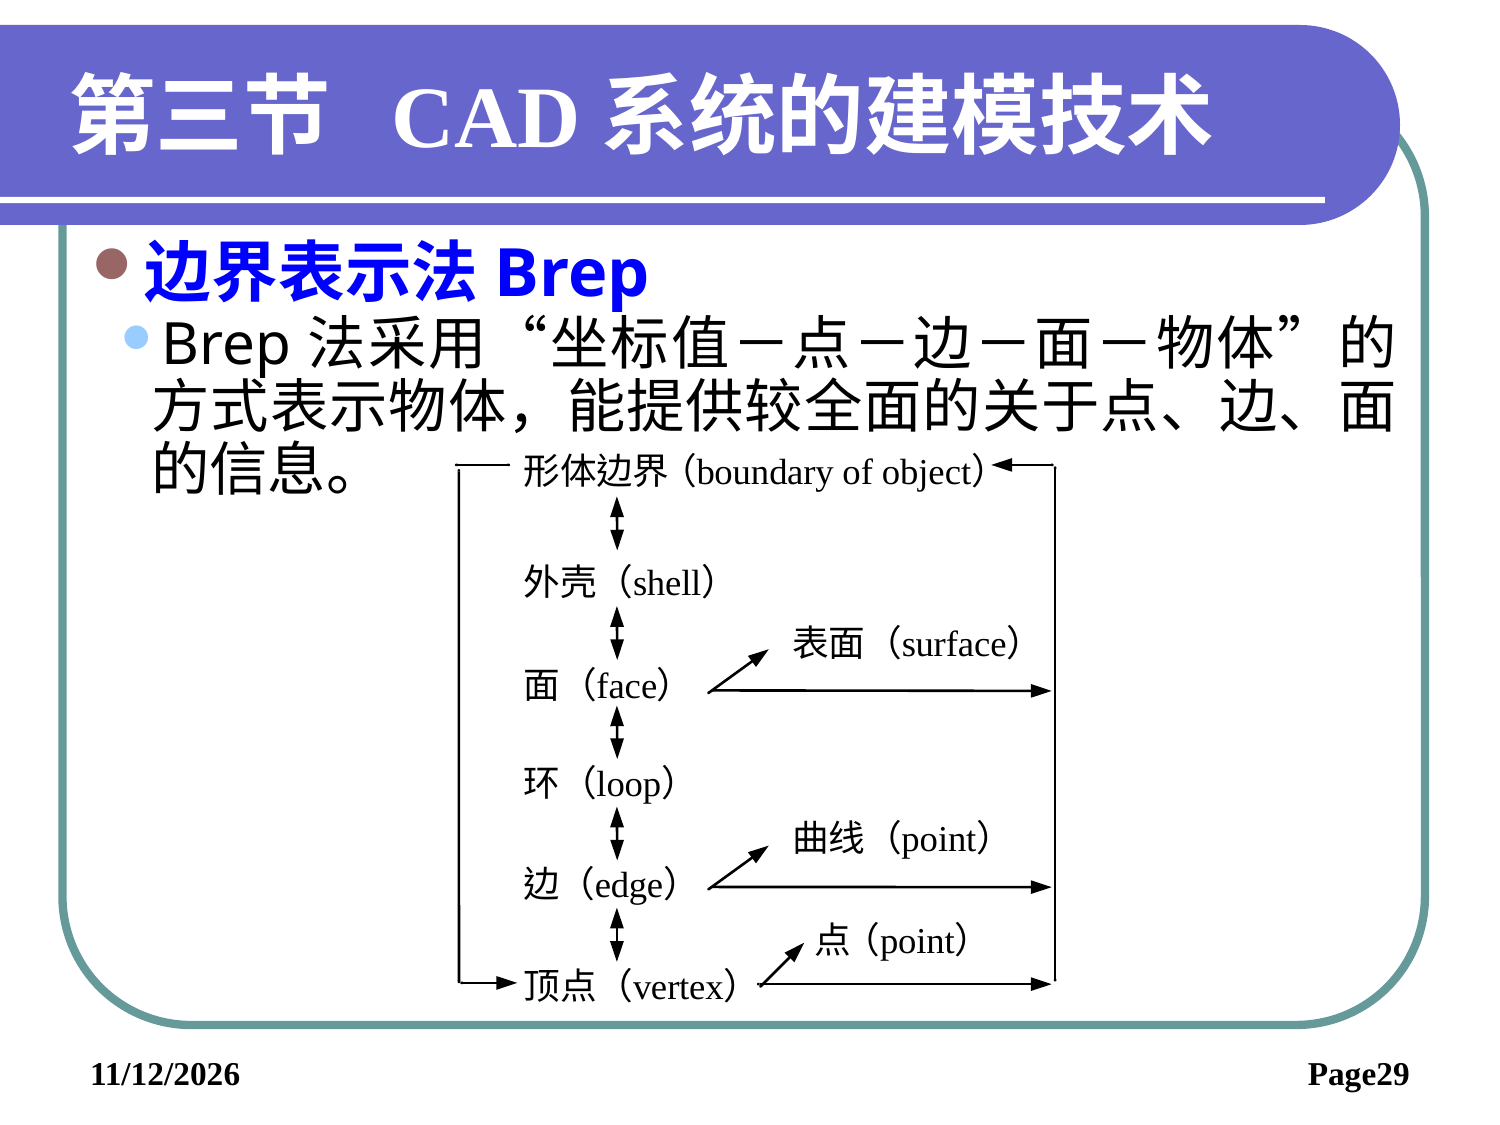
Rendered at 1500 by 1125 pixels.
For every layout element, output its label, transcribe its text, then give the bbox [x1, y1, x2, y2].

picture [454, 443, 1058, 1018]
title 第三节 CAD系统的建模技术 [53, 37, 1347, 188]
list 边界表示法Brep Brep法采用“坐标值－点－边－面－物体”的方式表示物体，能提供较全面的关于点、边、面的信息。 [76, 231, 1412, 528]
slide_number Page29 [1074, 1046, 1425, 1100]
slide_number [75, 1046, 425, 1100]
